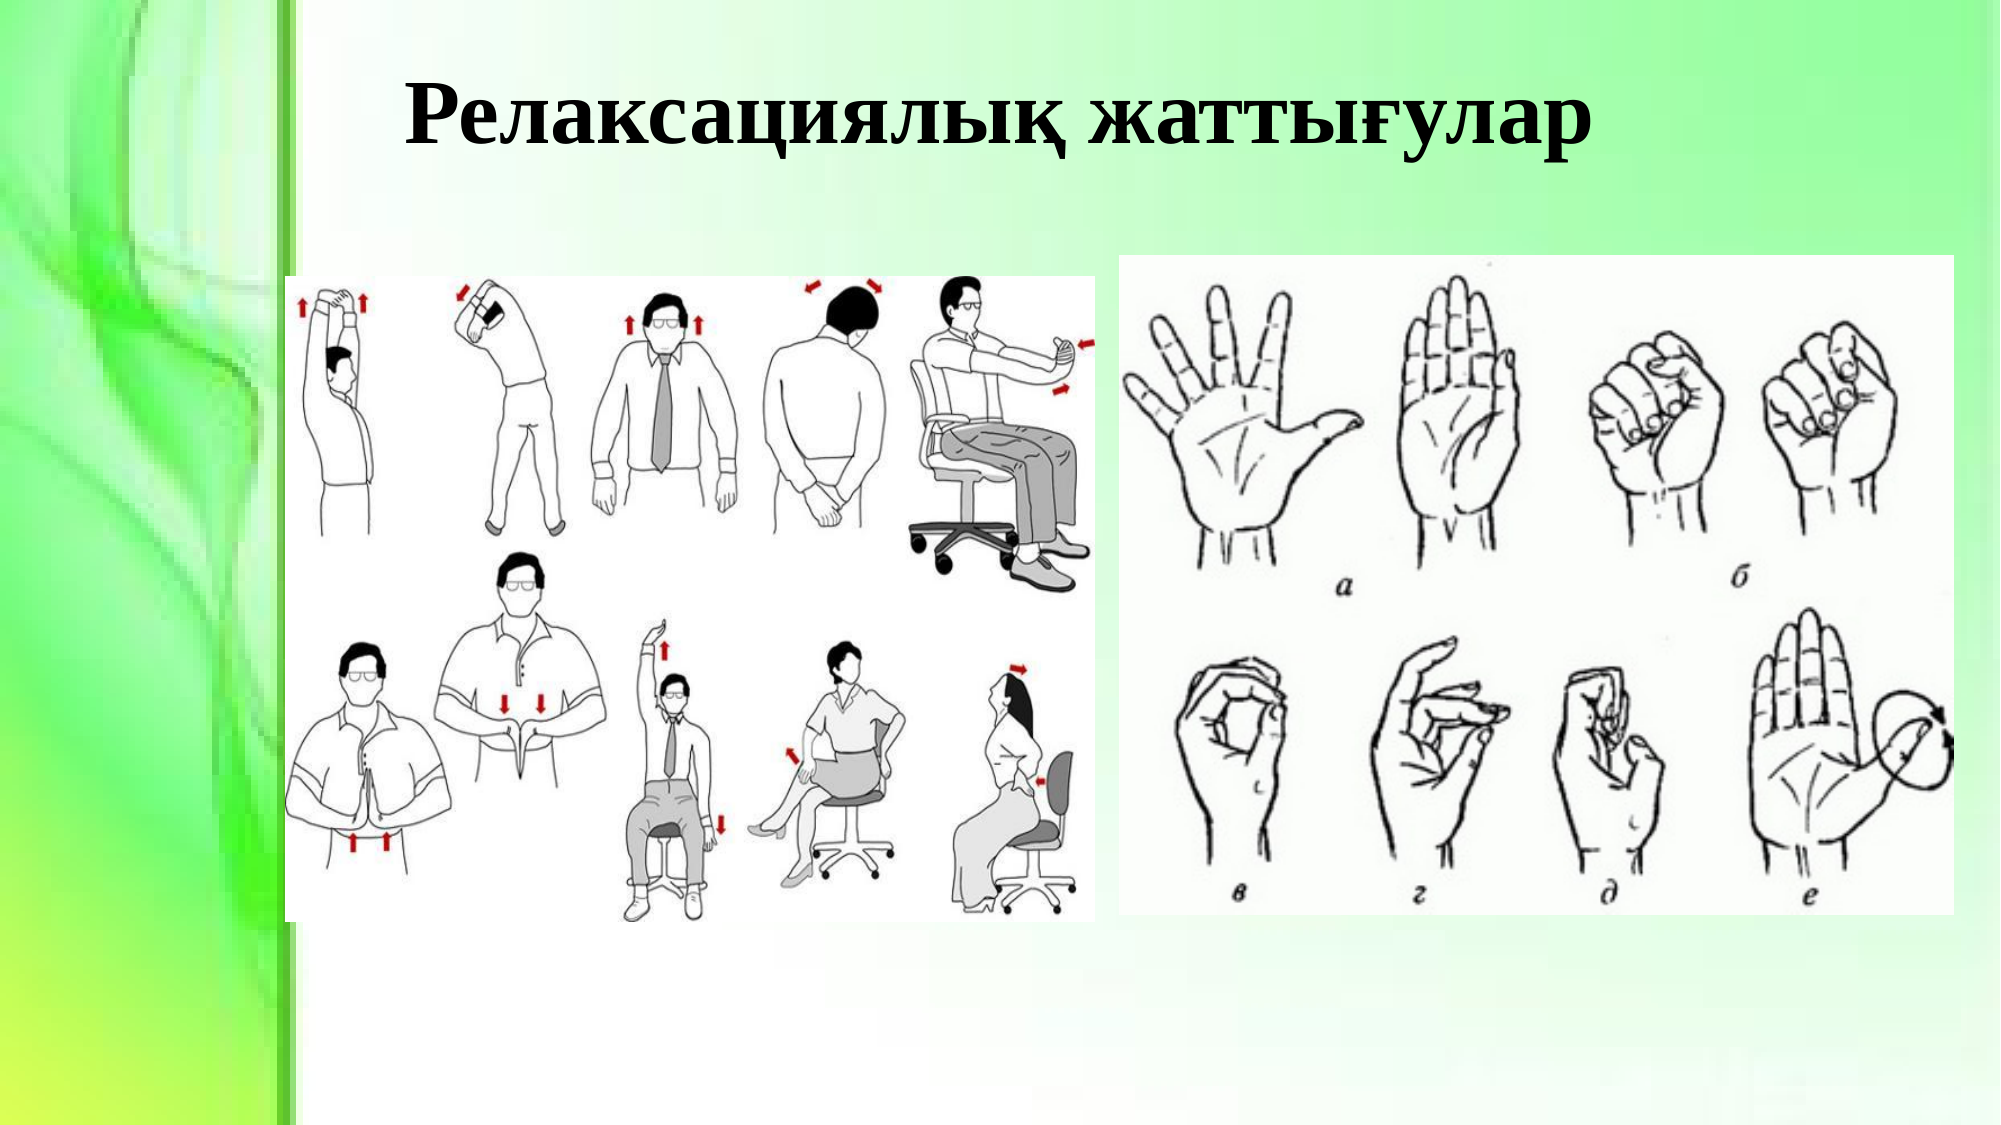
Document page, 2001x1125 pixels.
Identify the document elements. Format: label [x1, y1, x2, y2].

list [285, 276, 1095, 922]
picture [0, 0, 2000, 1125]
